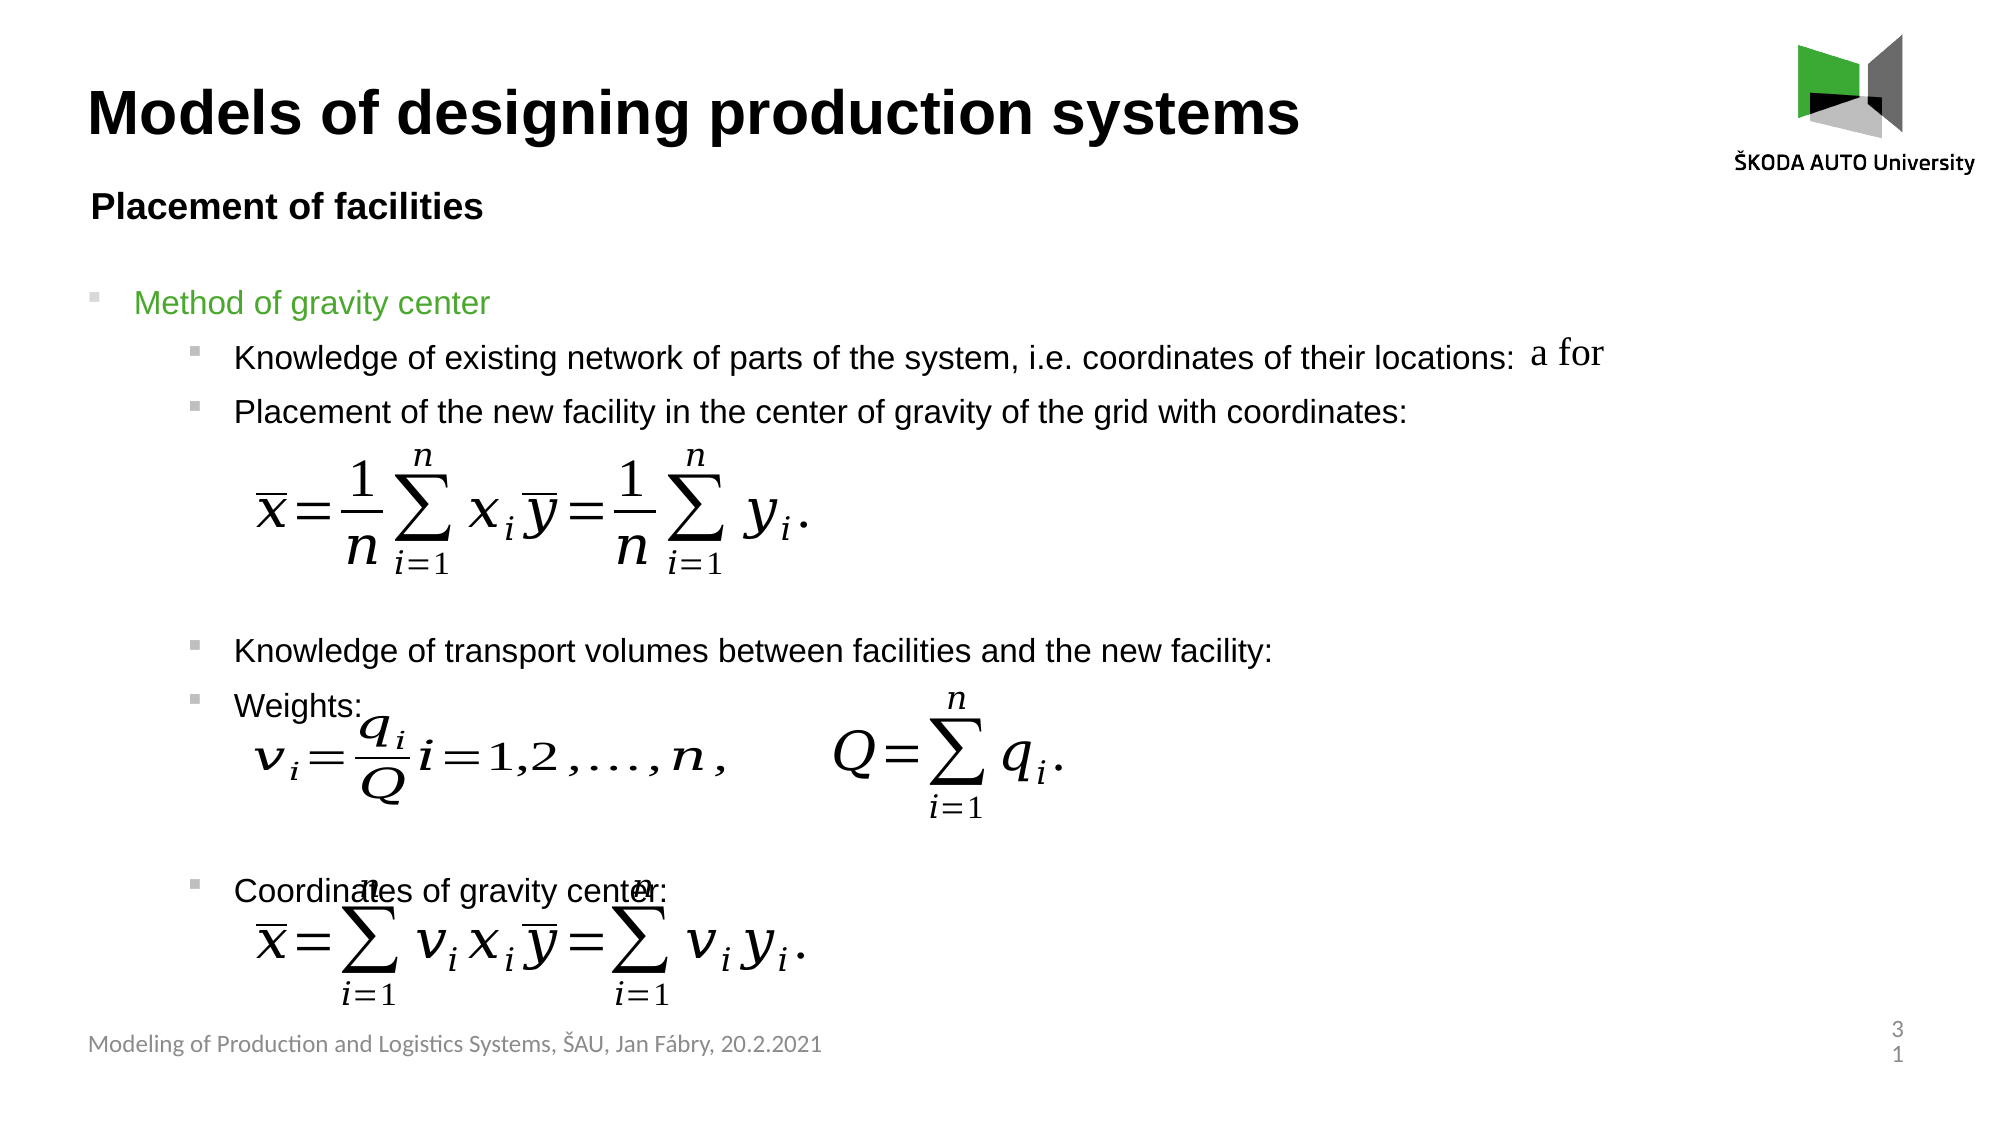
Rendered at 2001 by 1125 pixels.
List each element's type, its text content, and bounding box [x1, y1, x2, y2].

footer Modeling of Production and Logistics Systems, ŠAU, Jan Fábry, 20.2.2021 [72, 1012, 1148, 1073]
slide_number 31 [1876, 1003, 1929, 1053]
picture [1735, 34, 1975, 175]
list Models of designing production systems [72, 72, 1593, 158]
list Method of gravity center Knowledge of existing network of parts of the system, i.e. coordinates of their locations: Placement of the new facility in the center of gravity of the grid with coordinates: Knowledge of transport volumes between facilities and the new facility: Weights: Coordinates of gravity center: [71, 270, 1929, 923]
list Placement of facilities [75, 174, 1592, 236]
